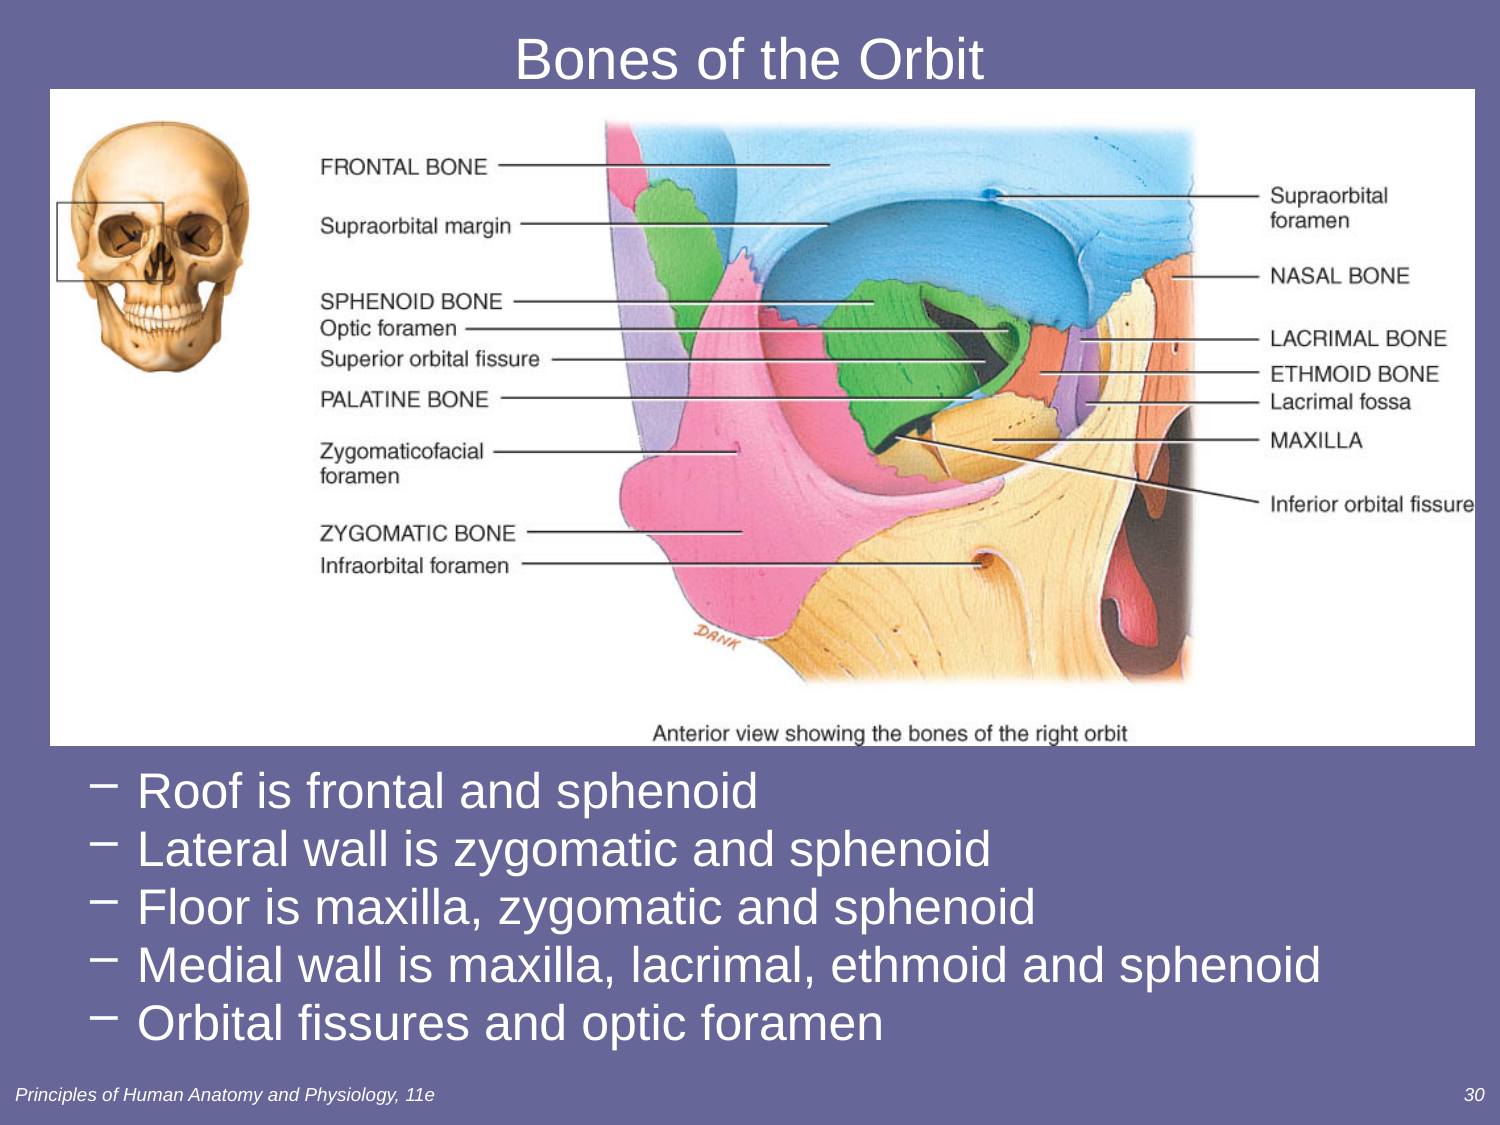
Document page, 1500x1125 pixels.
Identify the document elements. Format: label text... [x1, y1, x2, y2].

slide_number 30 [1299, 1074, 1500, 1125]
list Roof is frontal and sphenoid Lateral wall is zygomatic and sphenoid Floor is maxilla, zygomatic and sphenoid Medial wall is maxilla, lacrimal, ethmoid and sphenoid Orbital fissures and optic foramen [0, 762, 1500, 1051]
title Bones of the Orbit [112, 0, 1388, 87]
picture [49, 89, 1476, 747]
footer Principles of Human Anatomy and Physiology, 11e [0, 1074, 1126, 1125]
